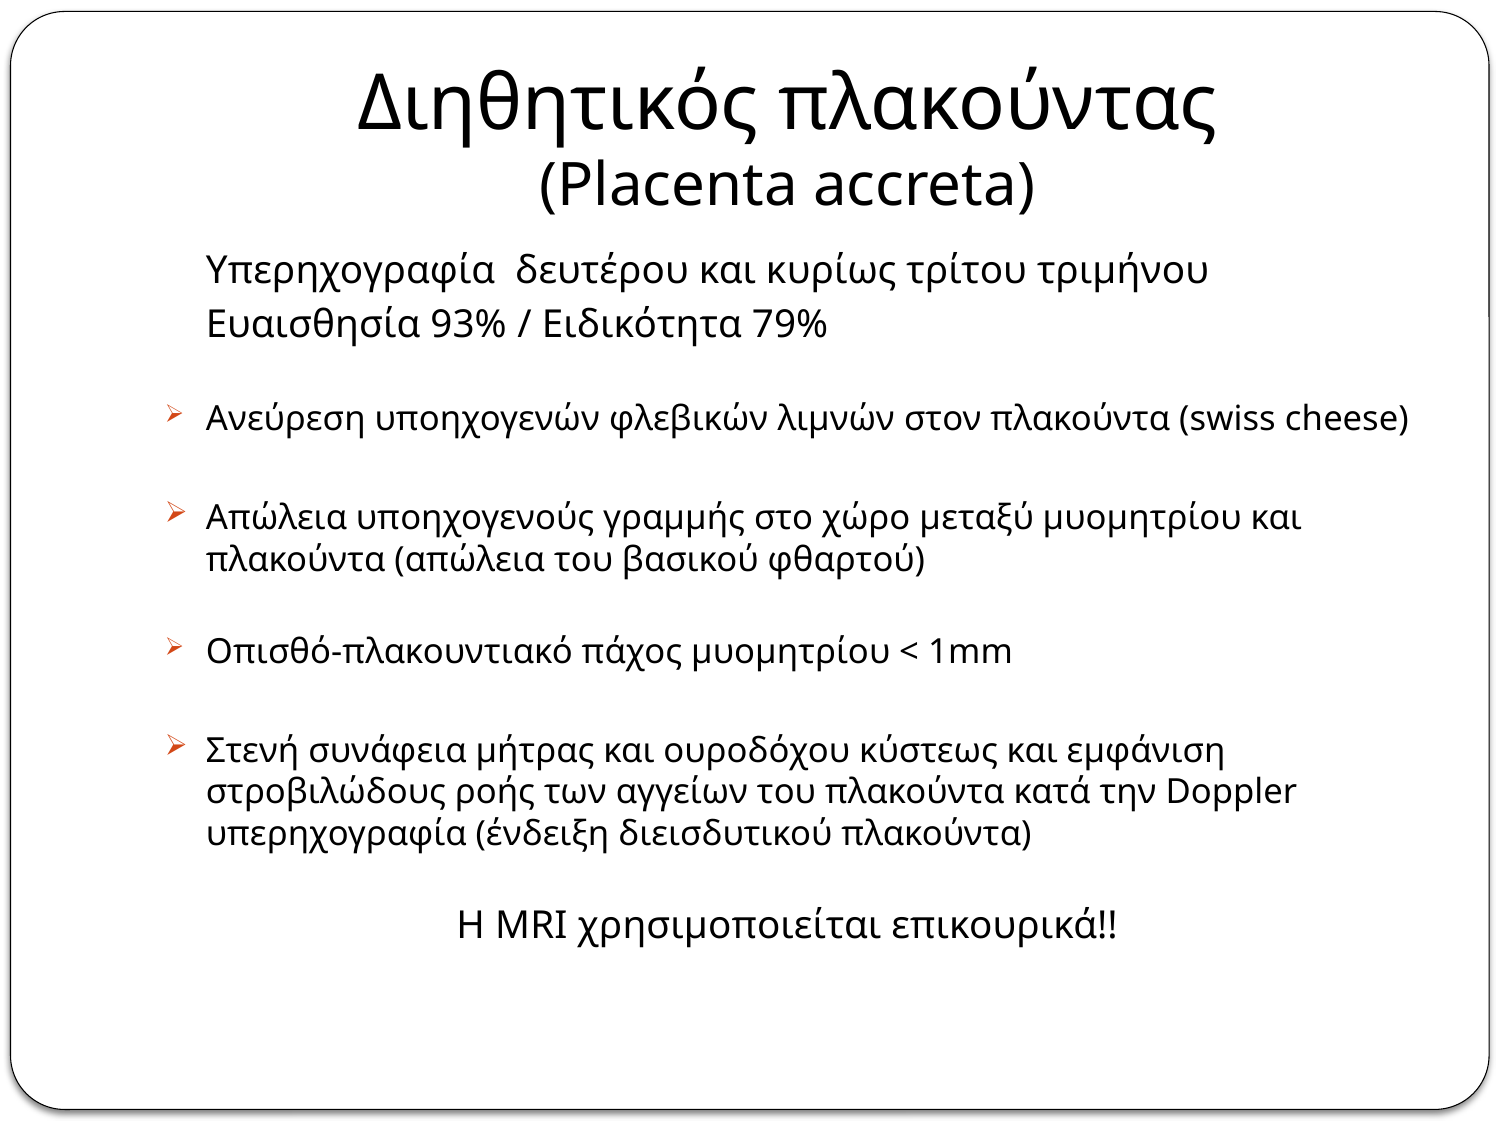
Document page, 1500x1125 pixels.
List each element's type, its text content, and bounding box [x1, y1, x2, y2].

title Διηθητικός πλακούντας (Placenta accreta) [150, 45, 1425, 233]
list Υπερηχογραφία δευτέρου και κυρίως τρίτου τριμήνου Ευαισθησία 93% / Ειδικότητα 79% Ανεύρεση υποηχογενών φλεβικών λιμνών στον πλακούντα (swiss cheese) Απώλεια υποηχογενούς γραμμής στο χώρο μεταξύ μυομητρίου και πλακούντα (απώλεια του βασικού φθαρτού) Οπισθό-πλακουντιακό πάχος μυομητρίου < 1mm Στενή συνάφεια μήτρας και ουροδόχου κύστεως και εμφάνιση στροβιλώδους ροής των αγγείων του πλακούντα κατά την Doppler υπερηχογραφία (ένδειξη διεισδυτικού πλακούντα) Η MRI χρησιμοποιείται επικουρικά!! [150, 237, 1425, 988]
